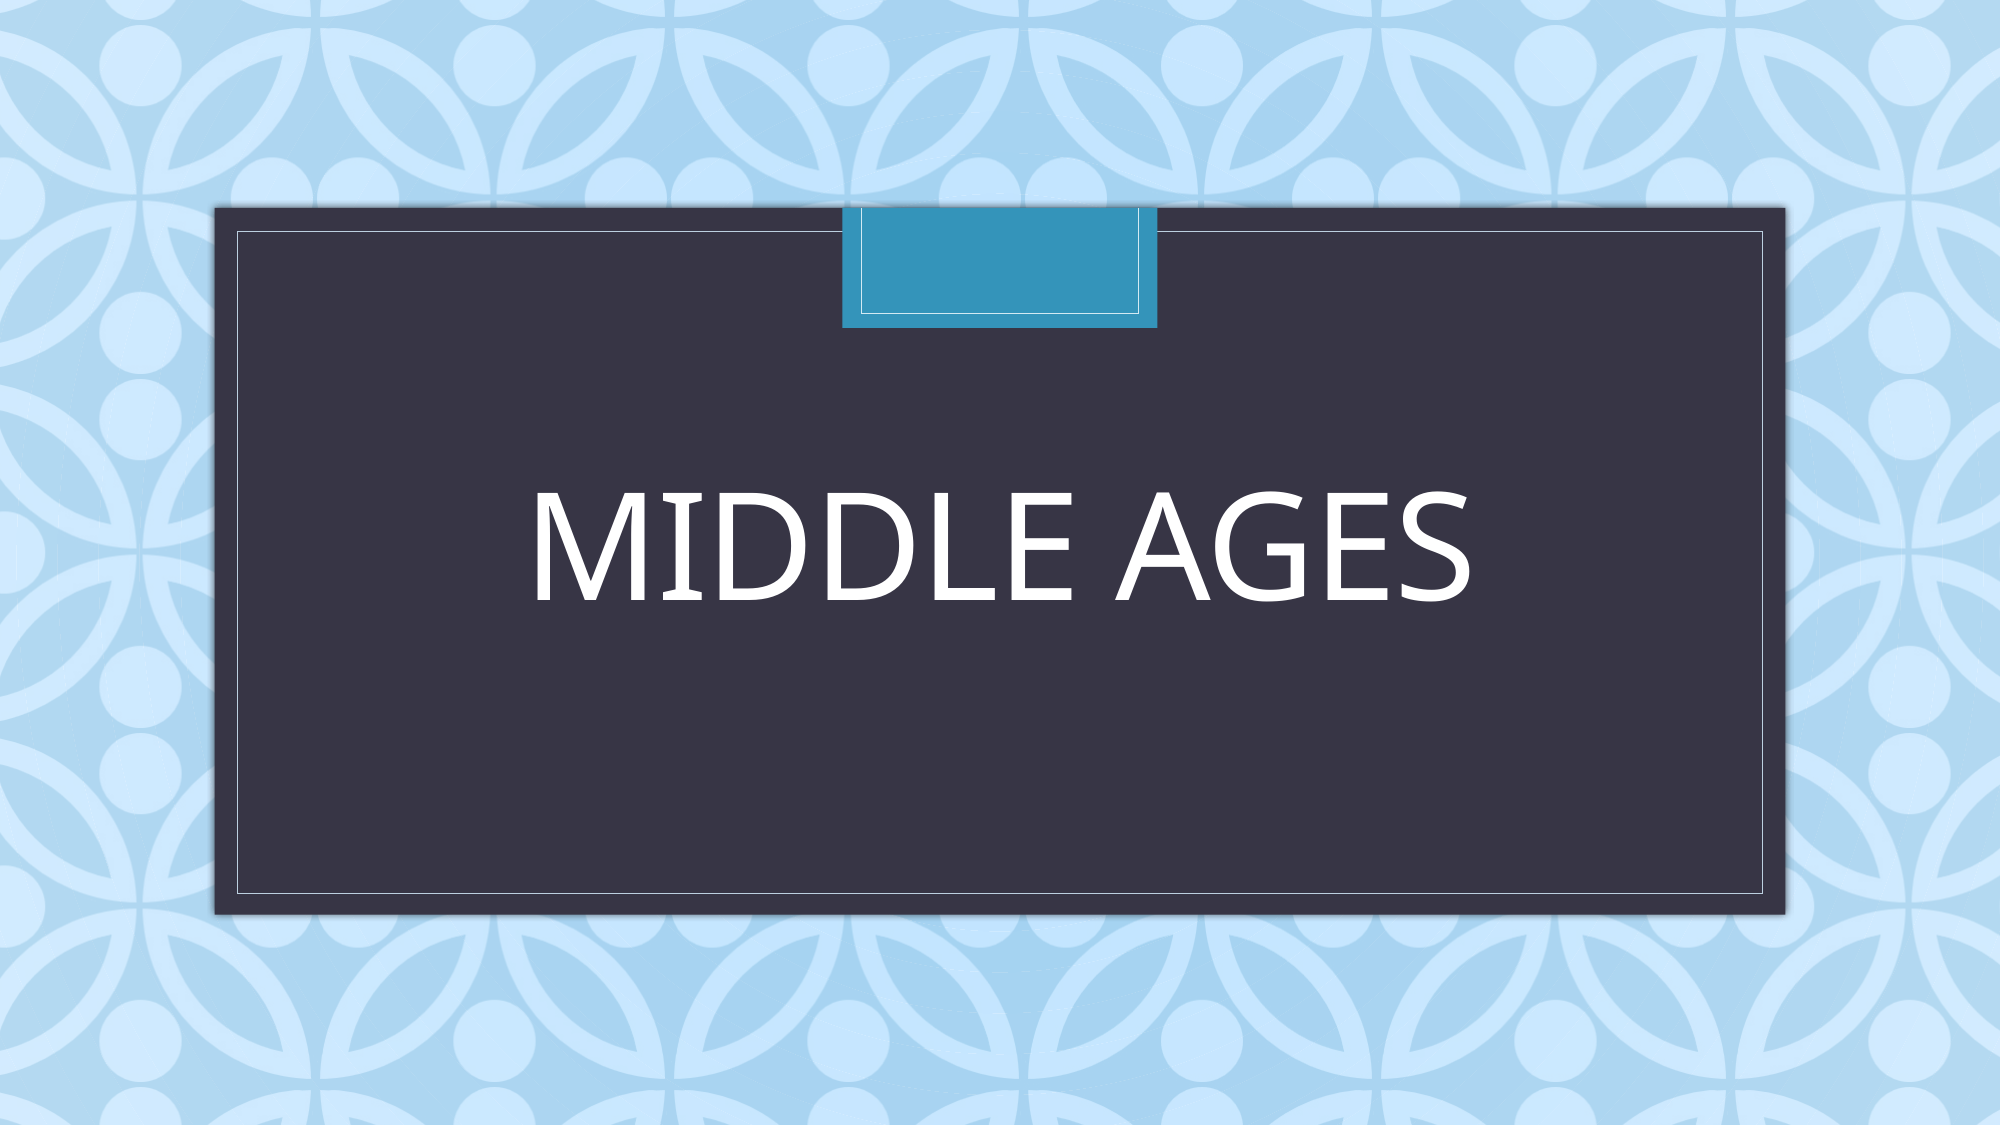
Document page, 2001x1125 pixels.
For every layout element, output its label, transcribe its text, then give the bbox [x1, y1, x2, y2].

title Middle ages [256, 343, 1744, 769]
